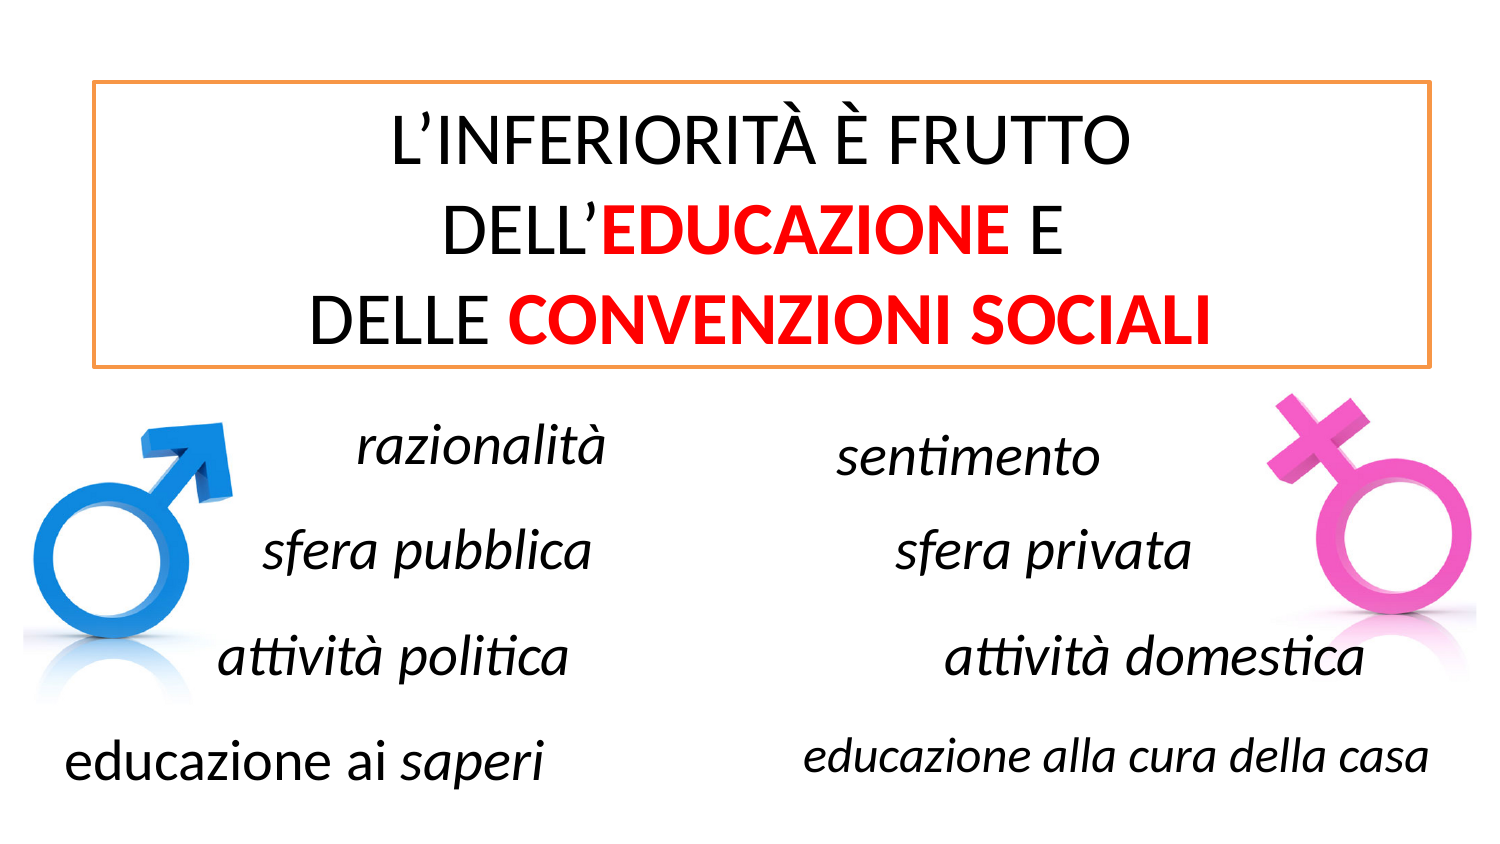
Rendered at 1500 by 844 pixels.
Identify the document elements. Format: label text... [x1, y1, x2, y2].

text_box L’INFERIORITÀ È FRUTTO DELL’EDUCAZIONE E DELLE CONVENZIONI SOCIALI [92, 80, 1432, 369]
text_box educazione alla cura della casa [788, 714, 1446, 790]
text_box razionalità [341, 398, 623, 484]
text_box sfera pubblica [248, 503, 622, 589]
picture [1265, 386, 1477, 682]
text_box attività politica [238, 609, 600, 695]
picture [23, 409, 235, 706]
text_box sfera privata [880, 503, 1223, 589]
text_box attività domestica [929, 609, 1383, 695]
text_box educazione ai saperi [49, 714, 573, 800]
text_box sentimento [822, 410, 1117, 495]
